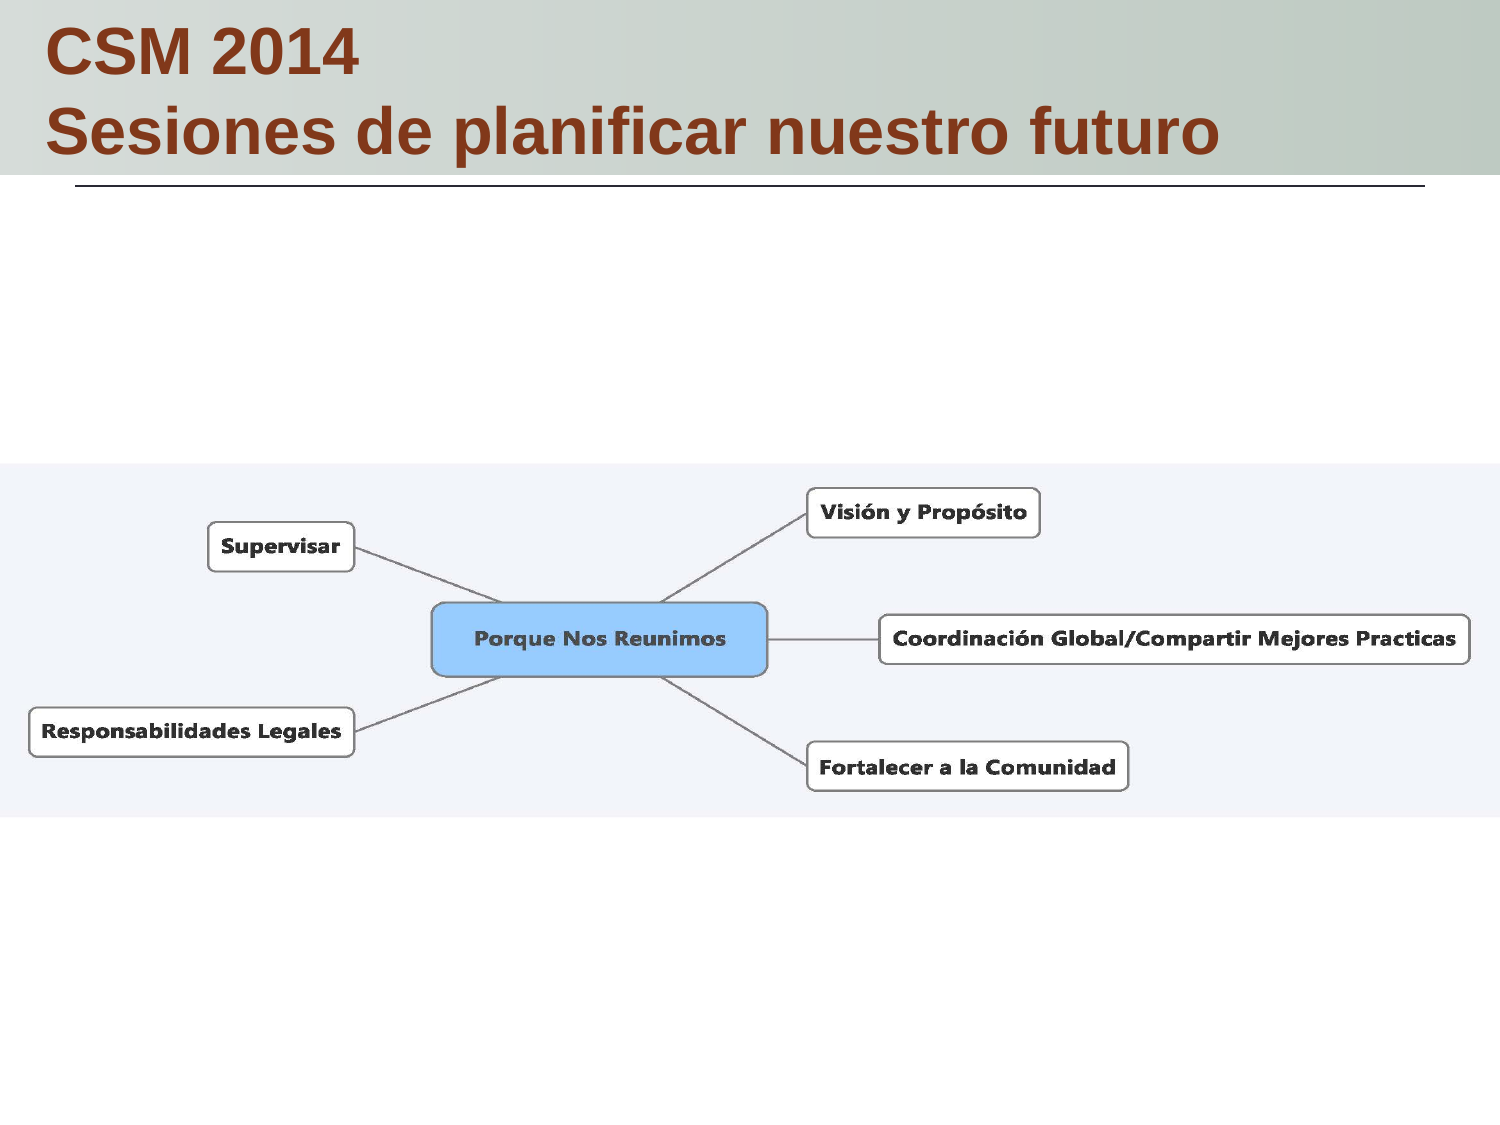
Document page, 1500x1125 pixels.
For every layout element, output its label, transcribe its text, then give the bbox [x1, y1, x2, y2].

title CSM 2014 Sesiones de planificar nuestro futuro [0, 0, 1500, 175]
picture [0, 187, 1500, 1093]
